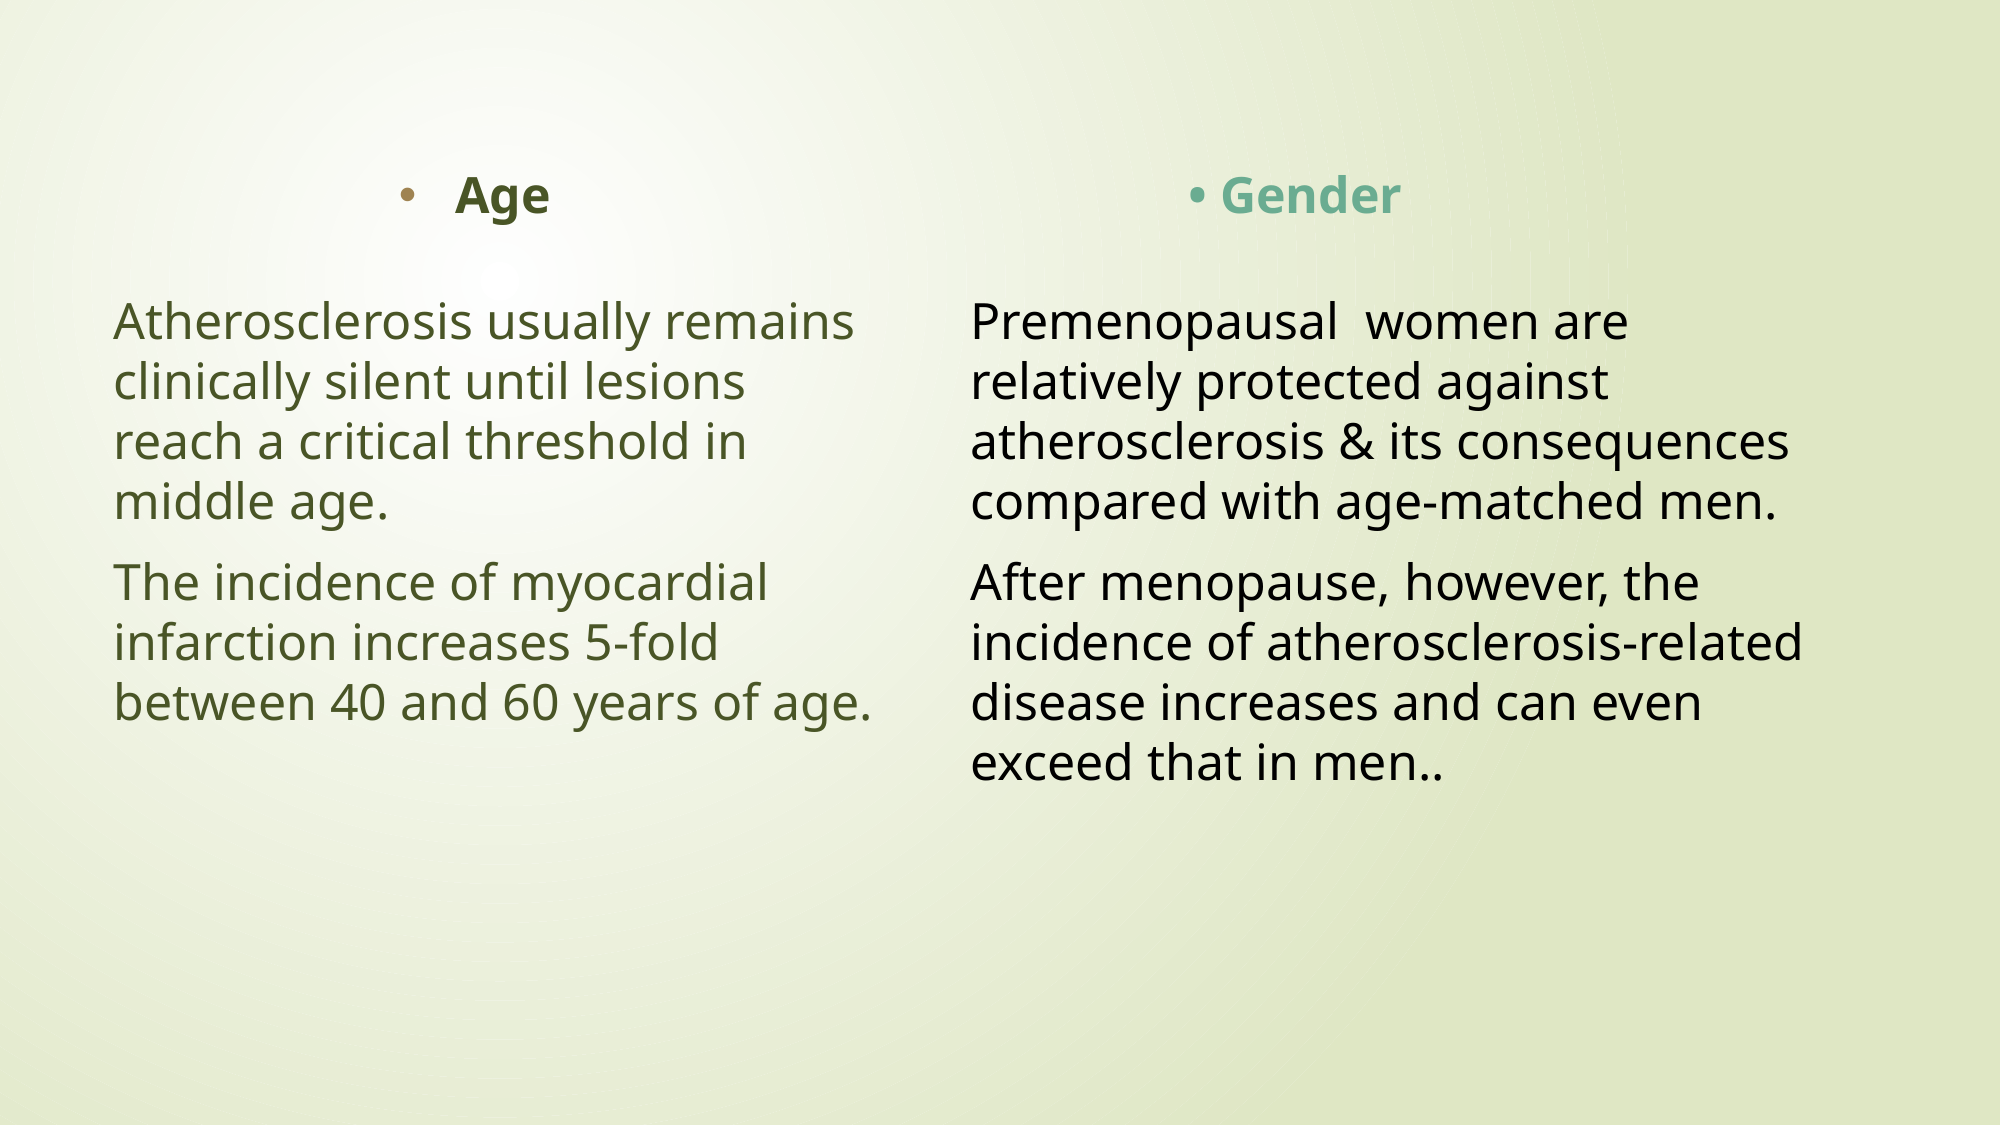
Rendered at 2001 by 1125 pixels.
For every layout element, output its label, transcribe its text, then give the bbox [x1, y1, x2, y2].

list Age [72, 156, 877, 212]
list Atherosclerosis usually remains clinically silent until lesions reach a critical threshold in middle age. The incidence of myocardial infarction increases 5-fold between 40 and 60 years of age. [98, 282, 903, 867]
list Premenopausal women are relatively protected against atherosclerosis & its consequences compared with age-matched men. After menopause, however, the incidence of atherosclerosis-related disease increases and can even exceed that in men.. [955, 282, 1842, 945]
list • Gender [1173, 156, 1978, 212]
